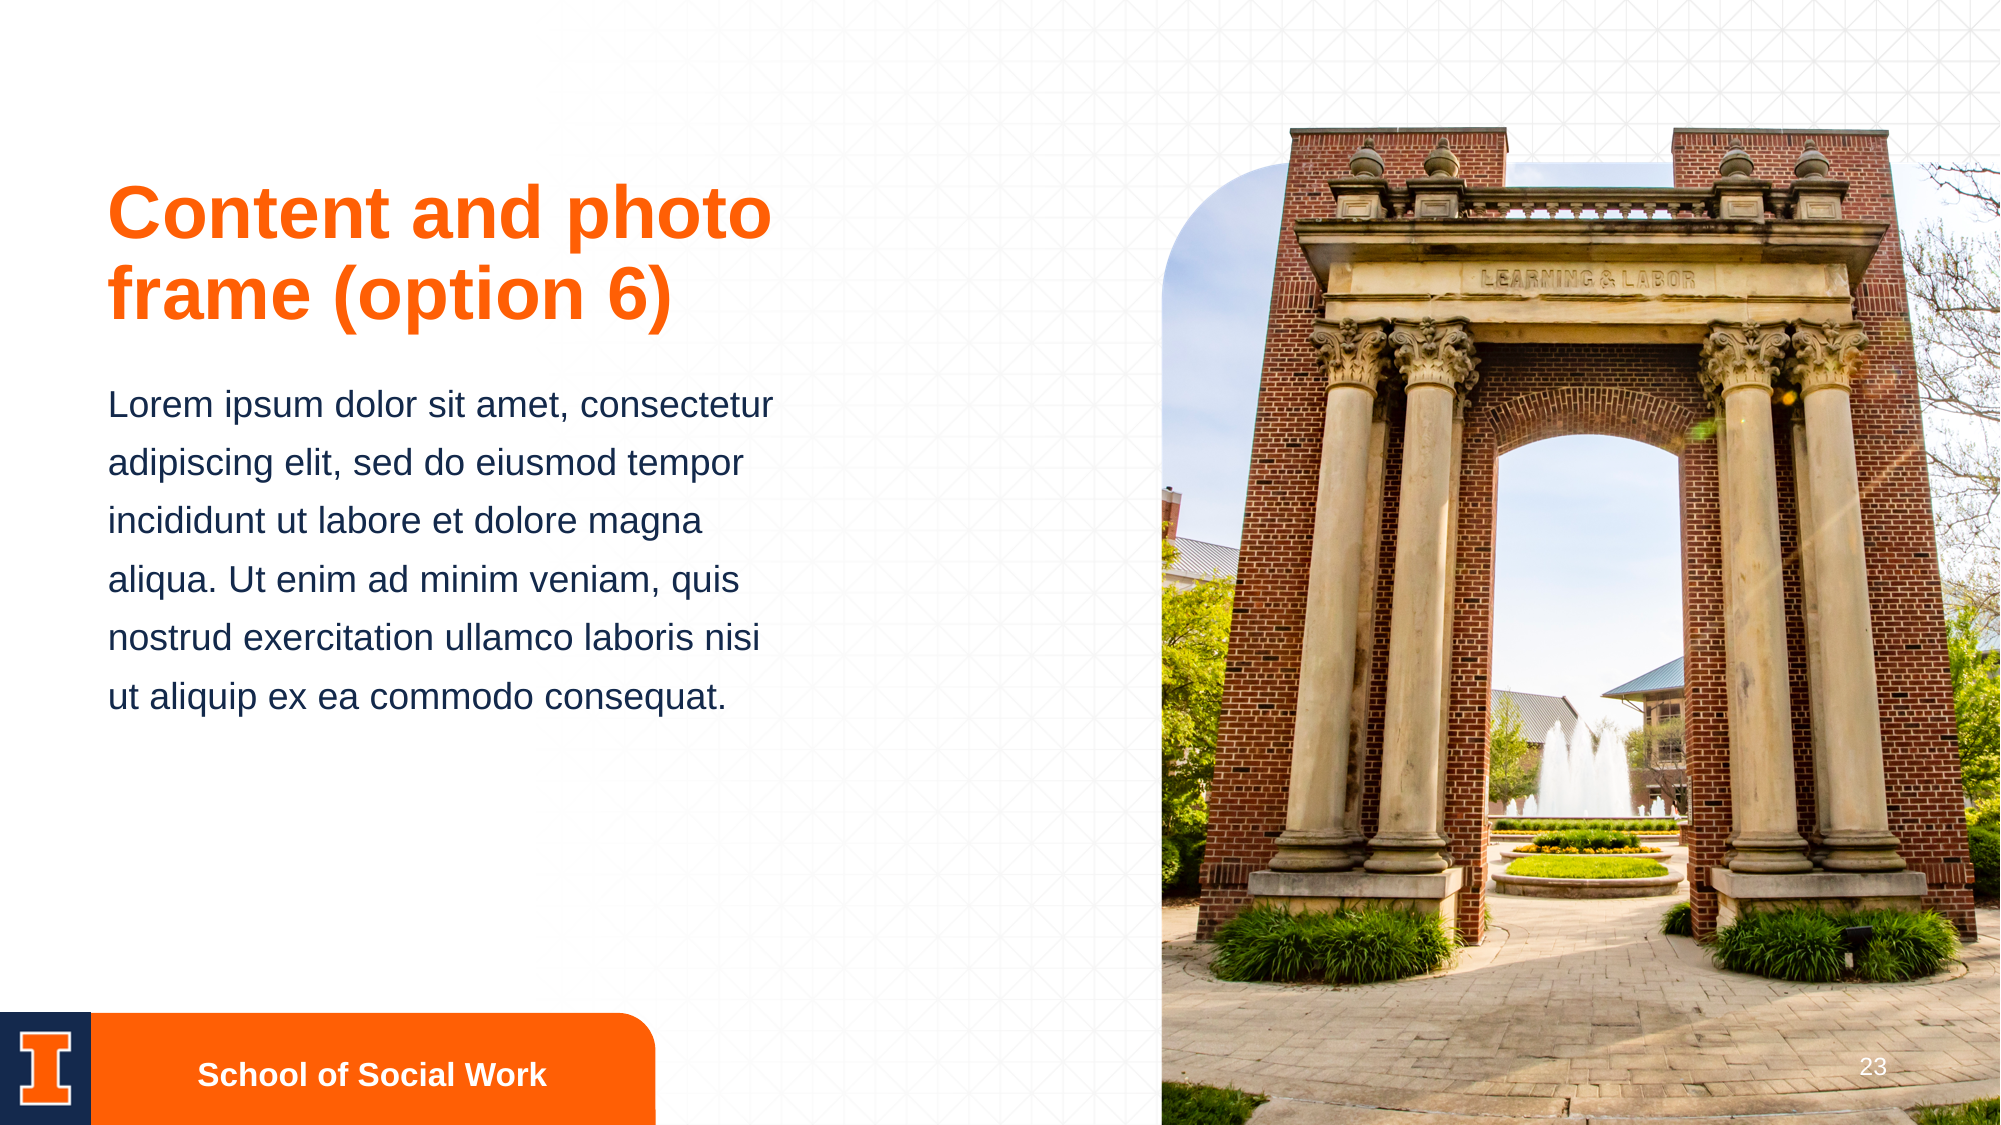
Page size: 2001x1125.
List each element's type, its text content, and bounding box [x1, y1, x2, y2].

list Lorem ipsum dolor sit amet, consectetur adipiscing elit, sed do eiusmod tempor incididunt ut labore et dolore magna aliqua. Ut enim ad minim veniam, quis nostrud exercitation ullamco laboris nisi ut aliquip ex ea commodo consequat. [93, 358, 790, 783]
title Content and photo frame (option 6) [93, 140, 885, 343]
footer School of Social Work [118, 1042, 627, 1103]
picture [0, 0, 2001, 1125]
